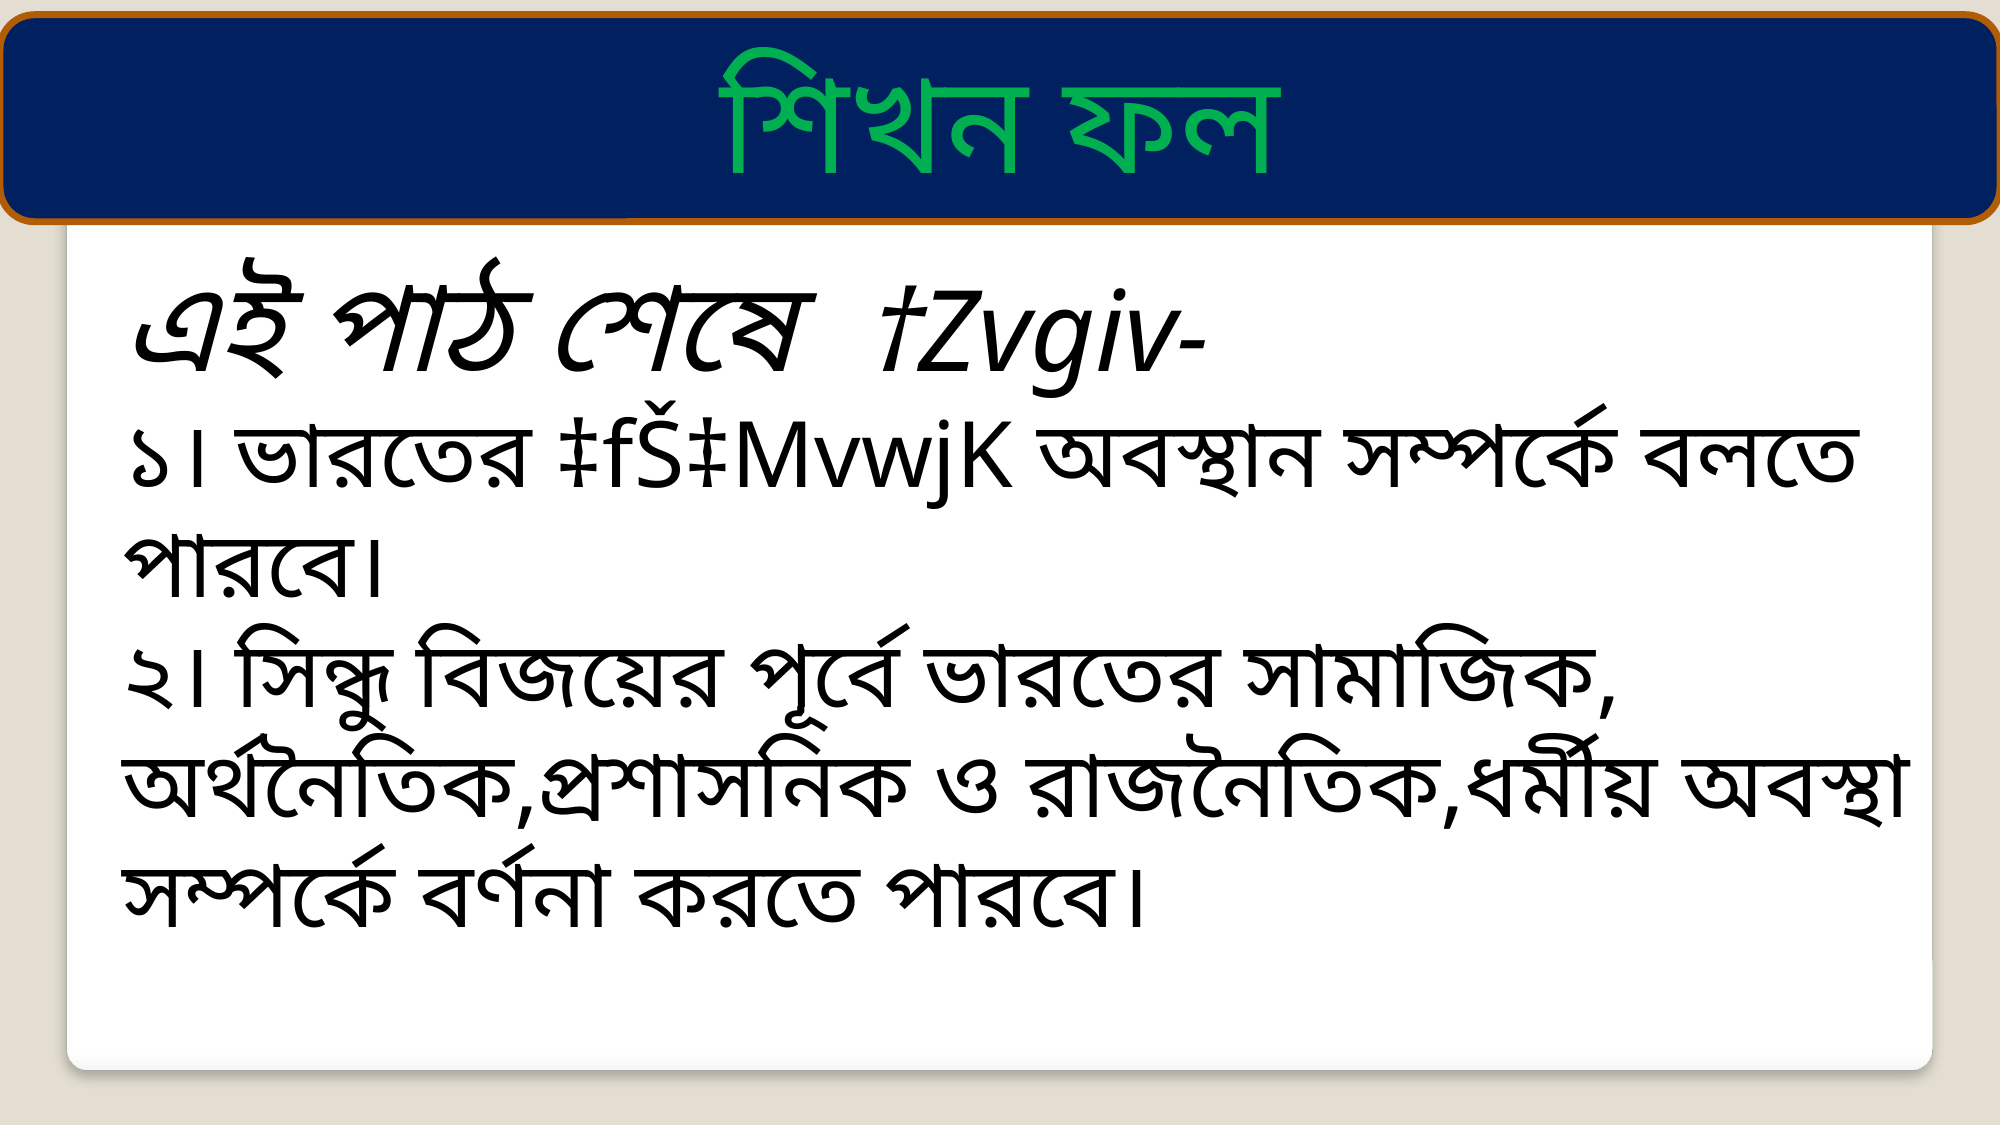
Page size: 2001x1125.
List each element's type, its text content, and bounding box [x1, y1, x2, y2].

text_box শিখন ফল [0, 11, 2000, 226]
text_box এই পাঠ শেষে †Zvgiv- ১। ভারতের ‡fŠ‡MvwjK অবস্থান সম্পর্কে বলতে পারবে। ২। সিন্ধু বিজয়ের পূর্বে ভারতের সামাজিক, অর্থনৈতিক,প্রশাসনিক ও রাজনৈতিক,ধর্মীয় অবস্থা সম্পর্কে বর্ণনা করতে পারবে। [107, 238, 2000, 1125]
